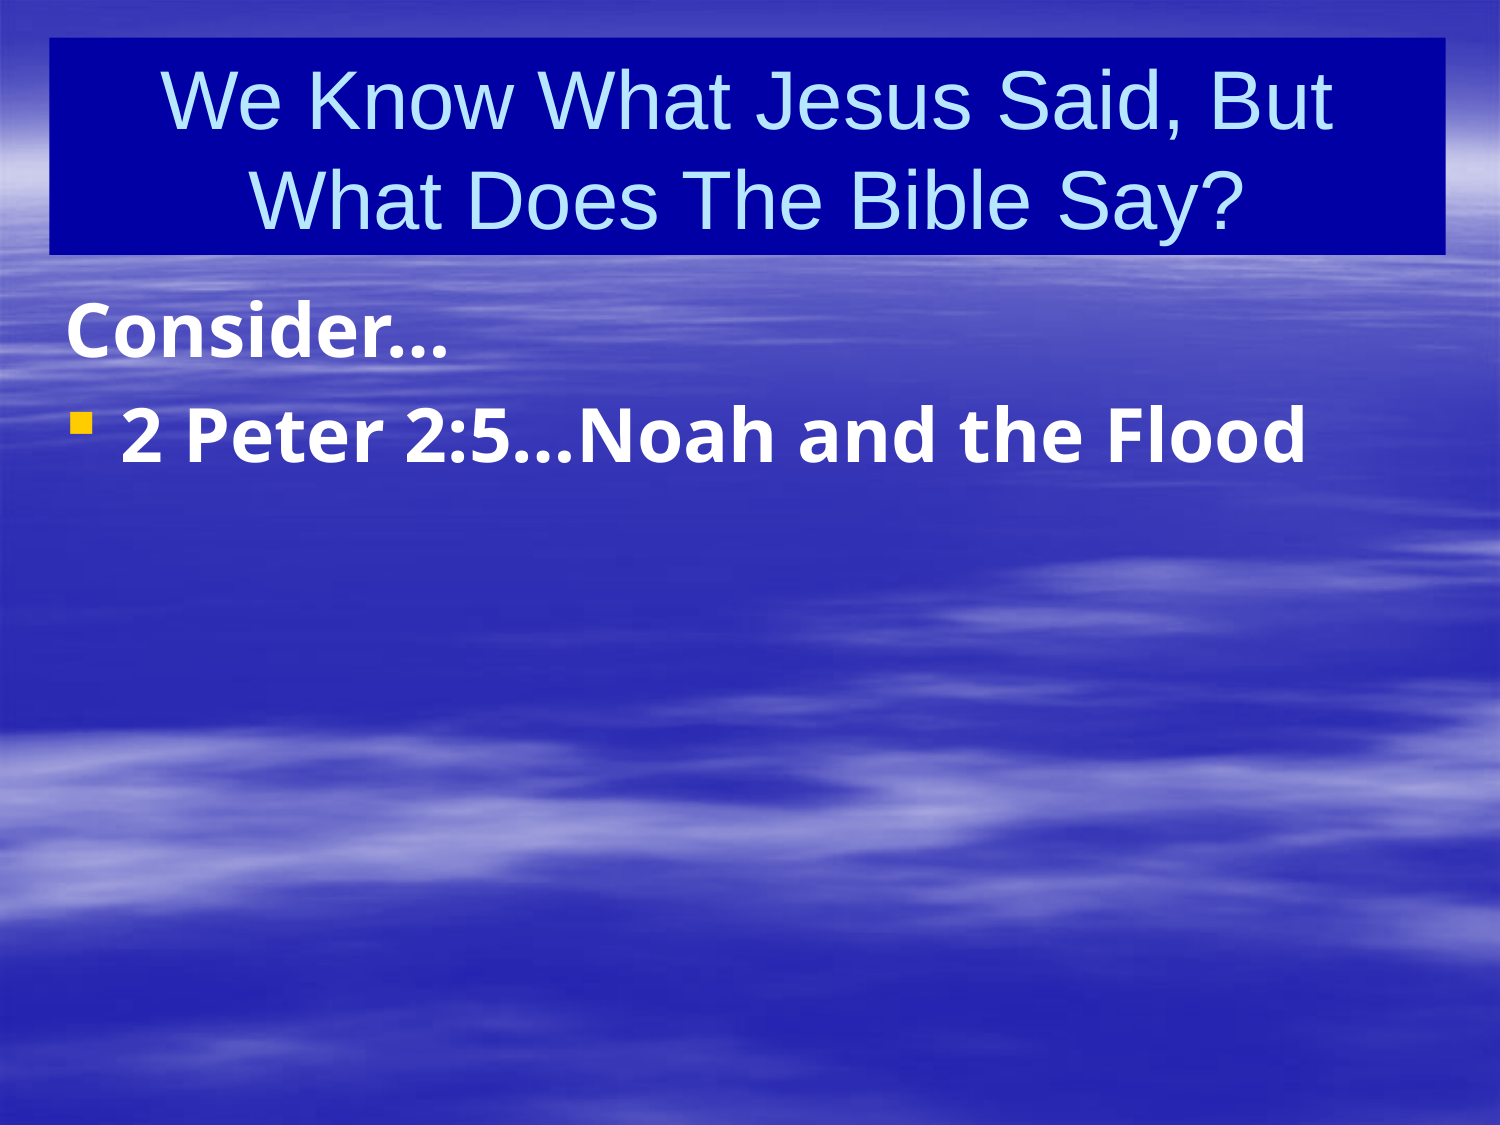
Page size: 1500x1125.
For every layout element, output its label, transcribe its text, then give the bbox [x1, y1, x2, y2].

list Consider… 2 Peter 2:5…Noah and the Flood [49, 274, 1451, 1001]
title We Know What Jesus Said, But What Does The Bible Say? [49, 37, 1446, 256]
